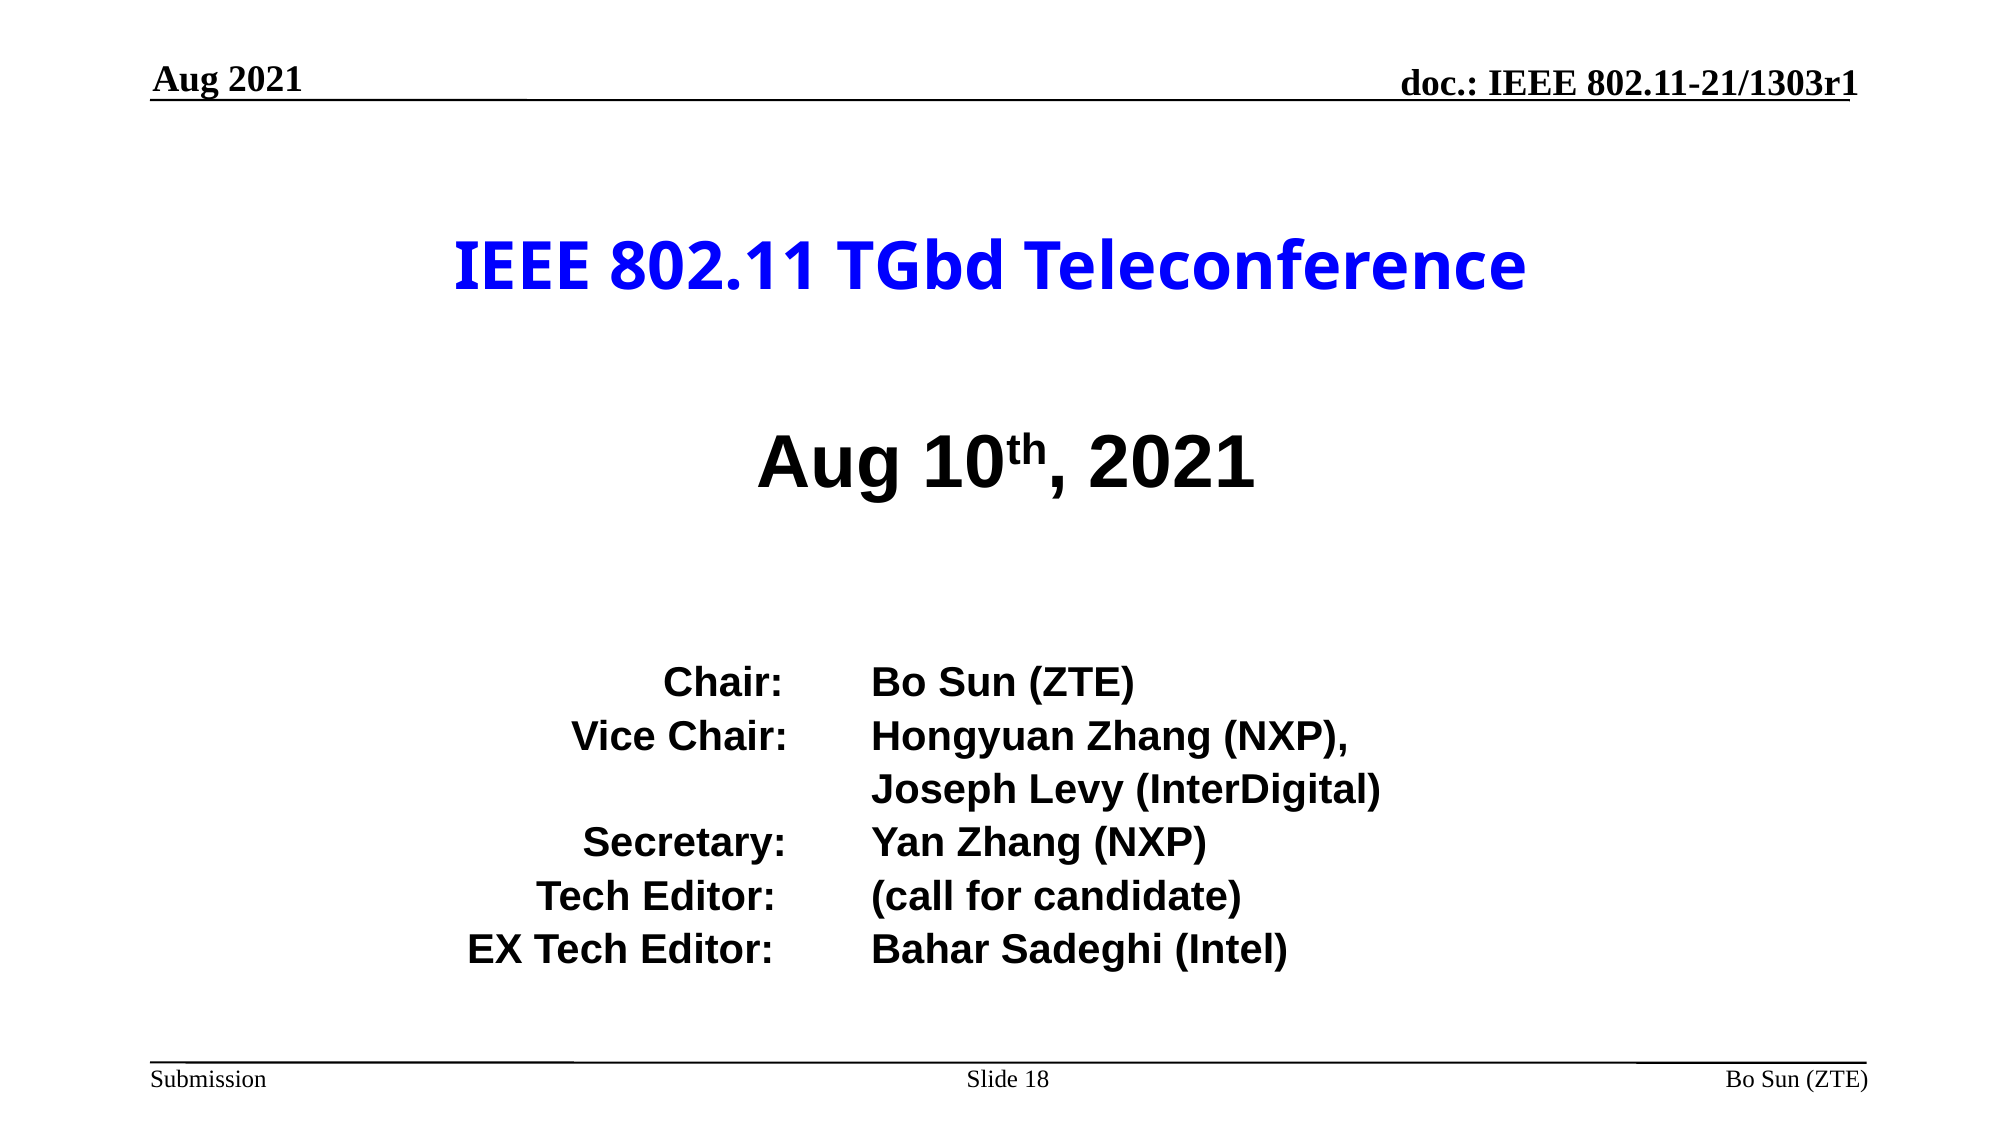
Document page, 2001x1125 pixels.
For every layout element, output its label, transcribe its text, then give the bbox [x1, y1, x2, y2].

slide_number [152, 54, 563, 100]
slide_number Slide 18 [949, 1061, 1067, 1123]
text_box Aug 10th, 2021 Chair: Bo Sun (ZTE) Vice Chair: Hongyuan Zhang (NXP), Joseph Levy (InterDigital) Secretary: Yan Zhang (NXP) Tech Editor: (call for candidate) EX Tech Editor: Bahar Sadeghi (Intel) [200, 349, 1813, 1027]
footer Bo Sun (ZTE) [1171, 1061, 1869, 1093]
title IEEE 802.11 TGbd Teleconference [287, 112, 1695, 349]
